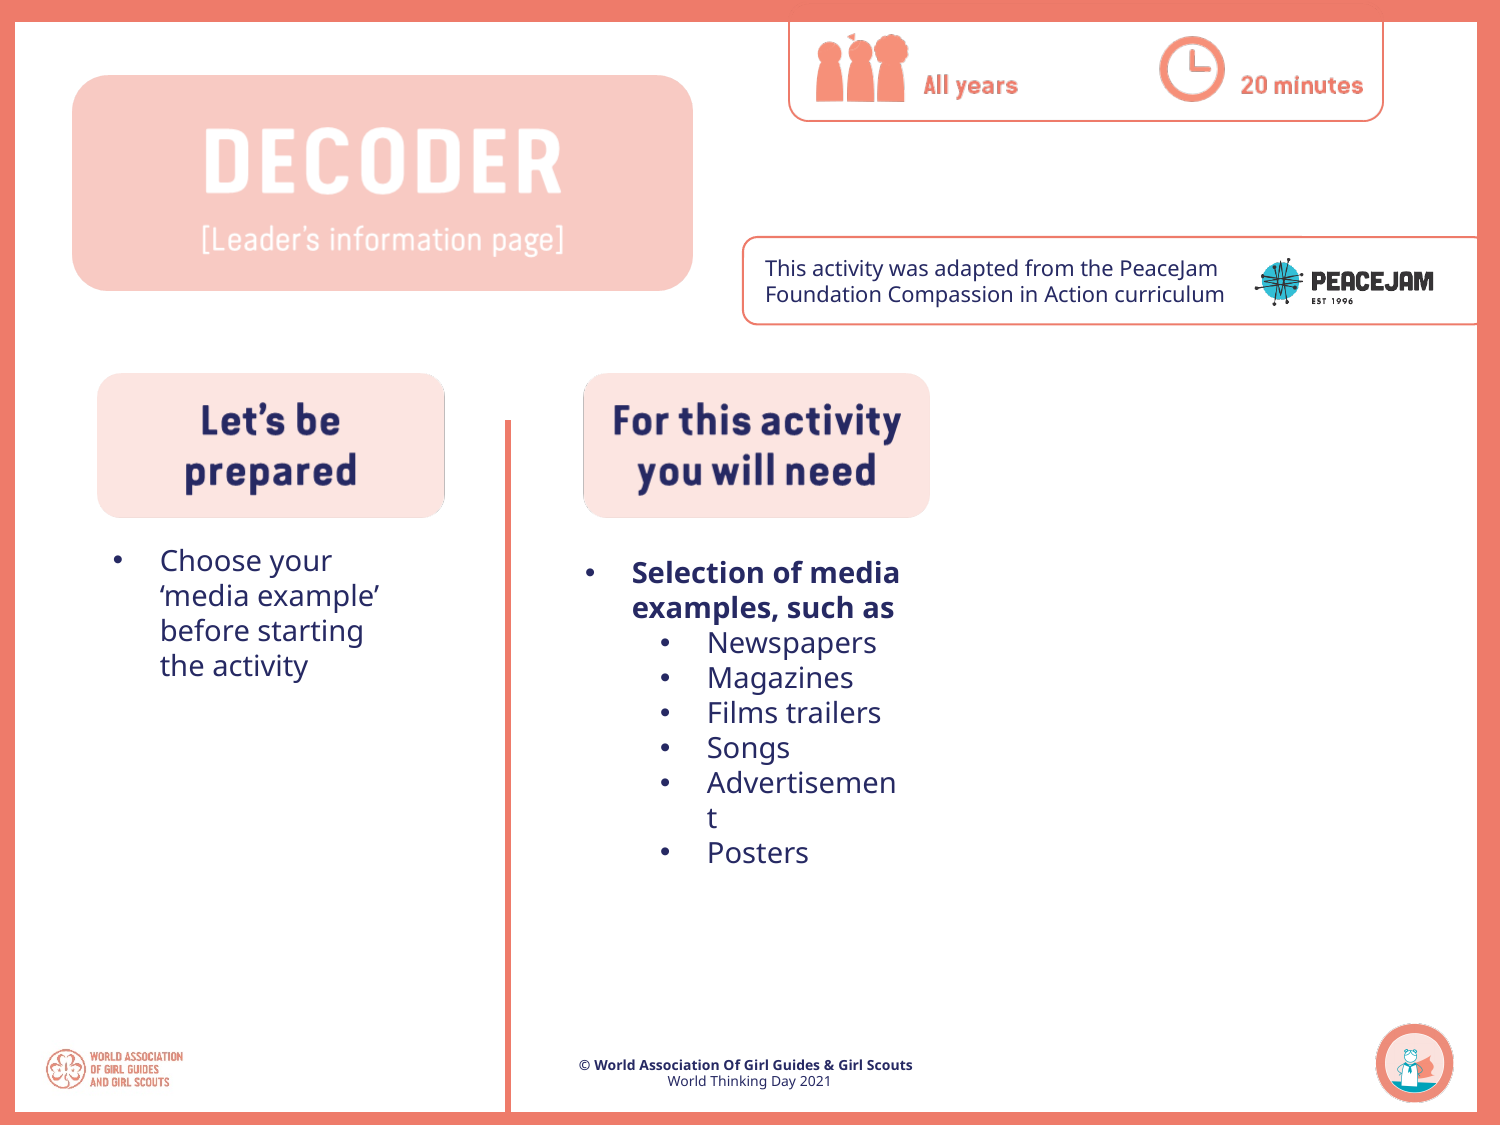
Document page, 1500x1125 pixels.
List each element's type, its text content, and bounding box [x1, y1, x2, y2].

picture [72, 75, 693, 291]
picture [97, 373, 934, 522]
picture [19, 1029, 97, 1109]
text_box Selection of media examples, such as Newspapers Magazines Films trailers Songs Advertisement Posters [569, 547, 917, 877]
picture [788, 1, 1386, 122]
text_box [97, 522, 509, 1125]
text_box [742, 237, 1488, 325]
footer © World Association Of Girl Guides & Girl Scouts World Thinking Day 2021 [511, 1042, 1004, 1103]
picture [1375, 1023, 1454, 1103]
